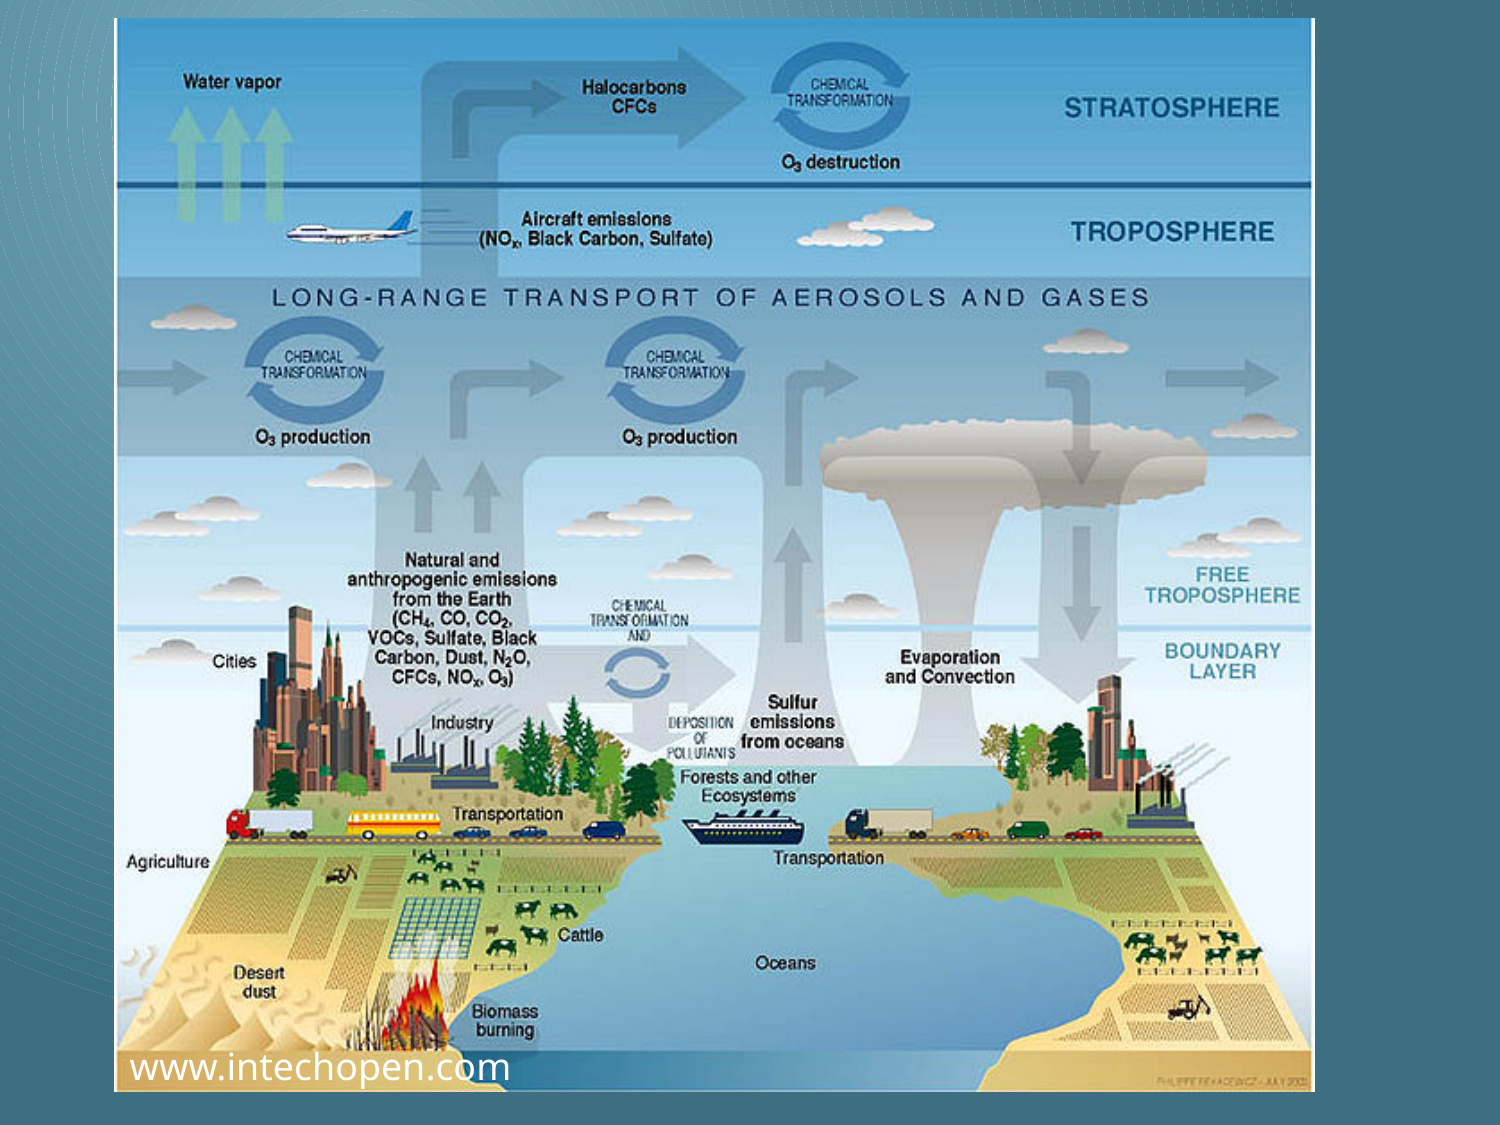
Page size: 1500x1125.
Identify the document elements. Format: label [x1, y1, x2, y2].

picture [114, 18, 1315, 1092]
